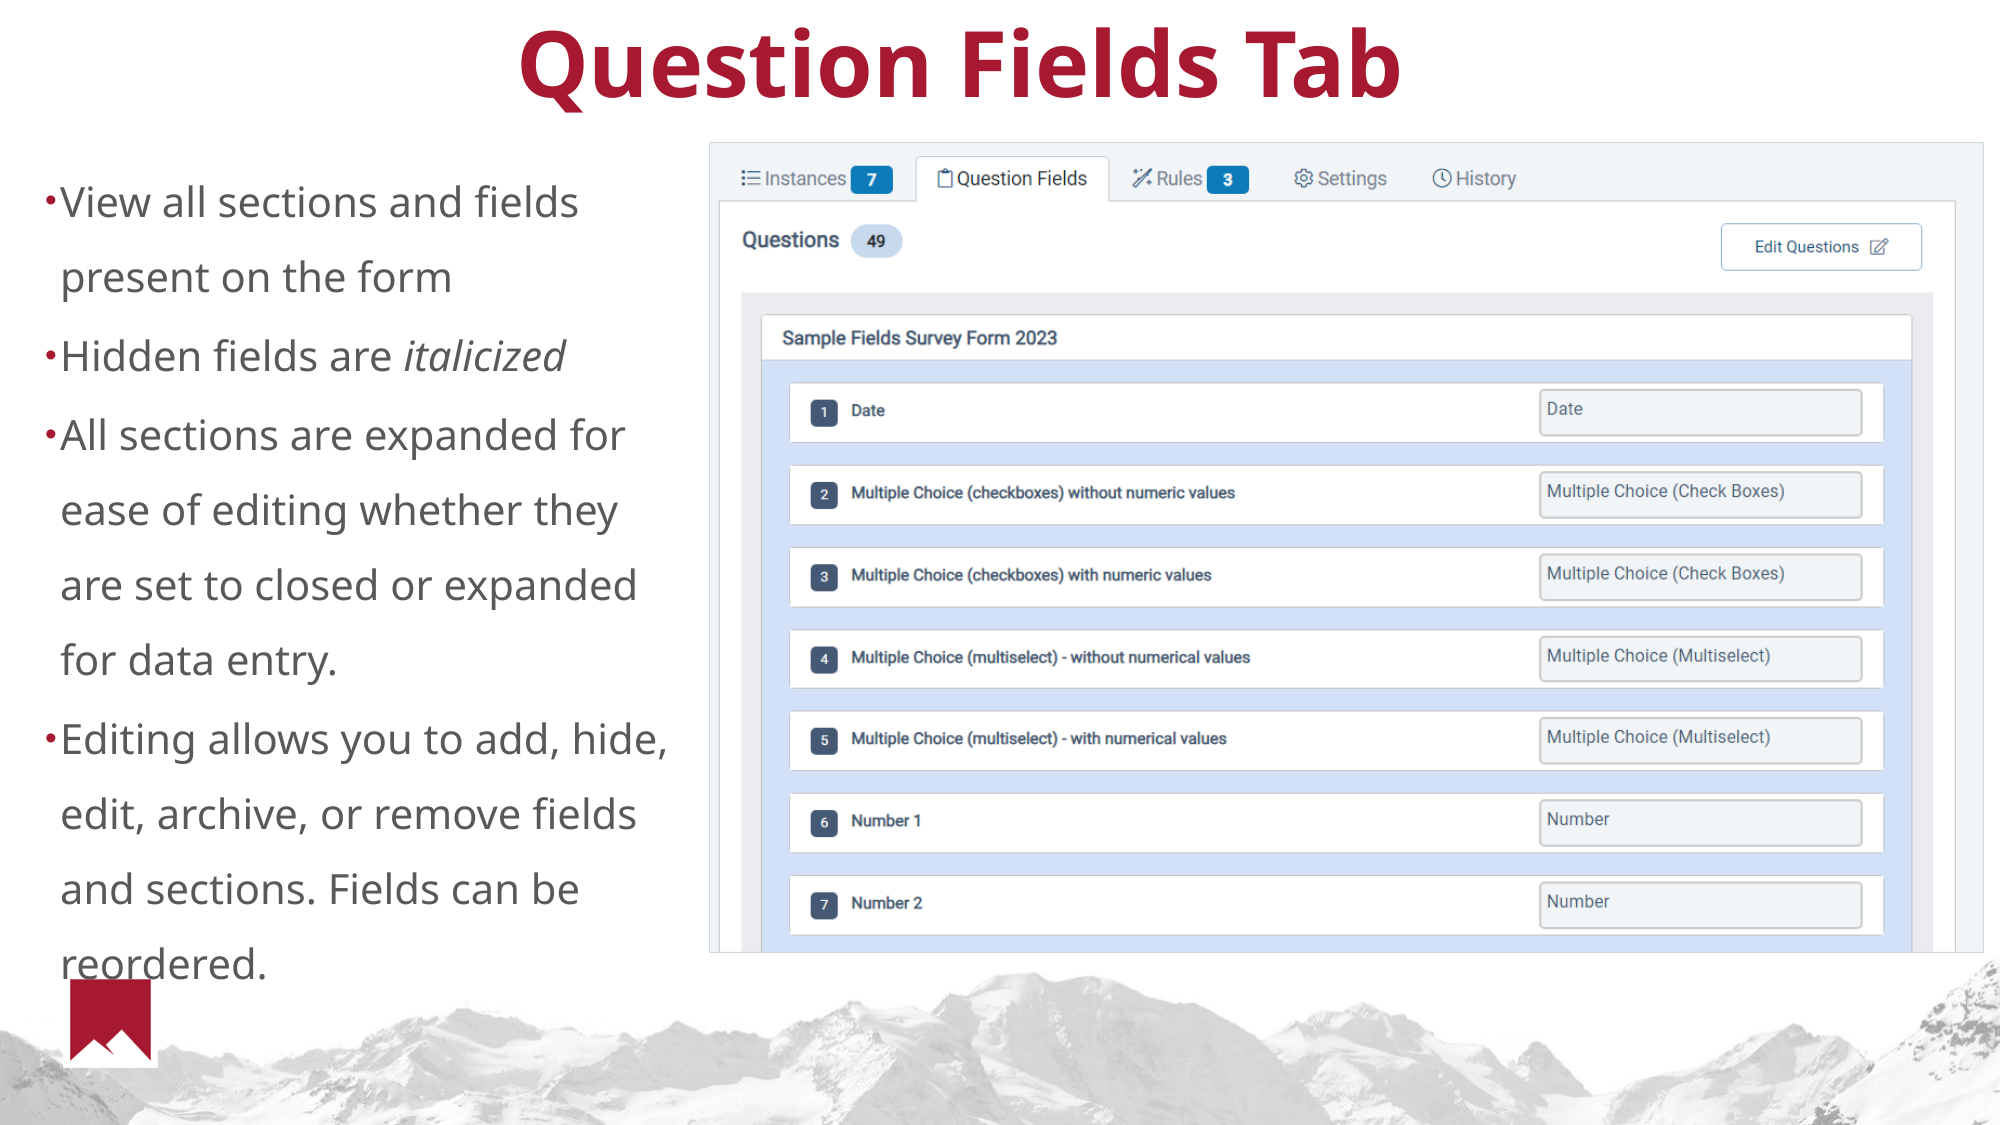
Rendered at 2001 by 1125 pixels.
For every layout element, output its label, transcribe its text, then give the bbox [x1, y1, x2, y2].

picture [0, 142, 2000, 1125]
list View all sections and fields present on the form Hidden fields are italicized All sections are expanded for ease of editing whether they are set to closed or expanded for data entry. Editing allows you to add, hide, edit, archive, or remove fields and sections. Fields can be reordered. [0, 142, 691, 983]
title Question Fields Tab [54, 11, 1867, 116]
